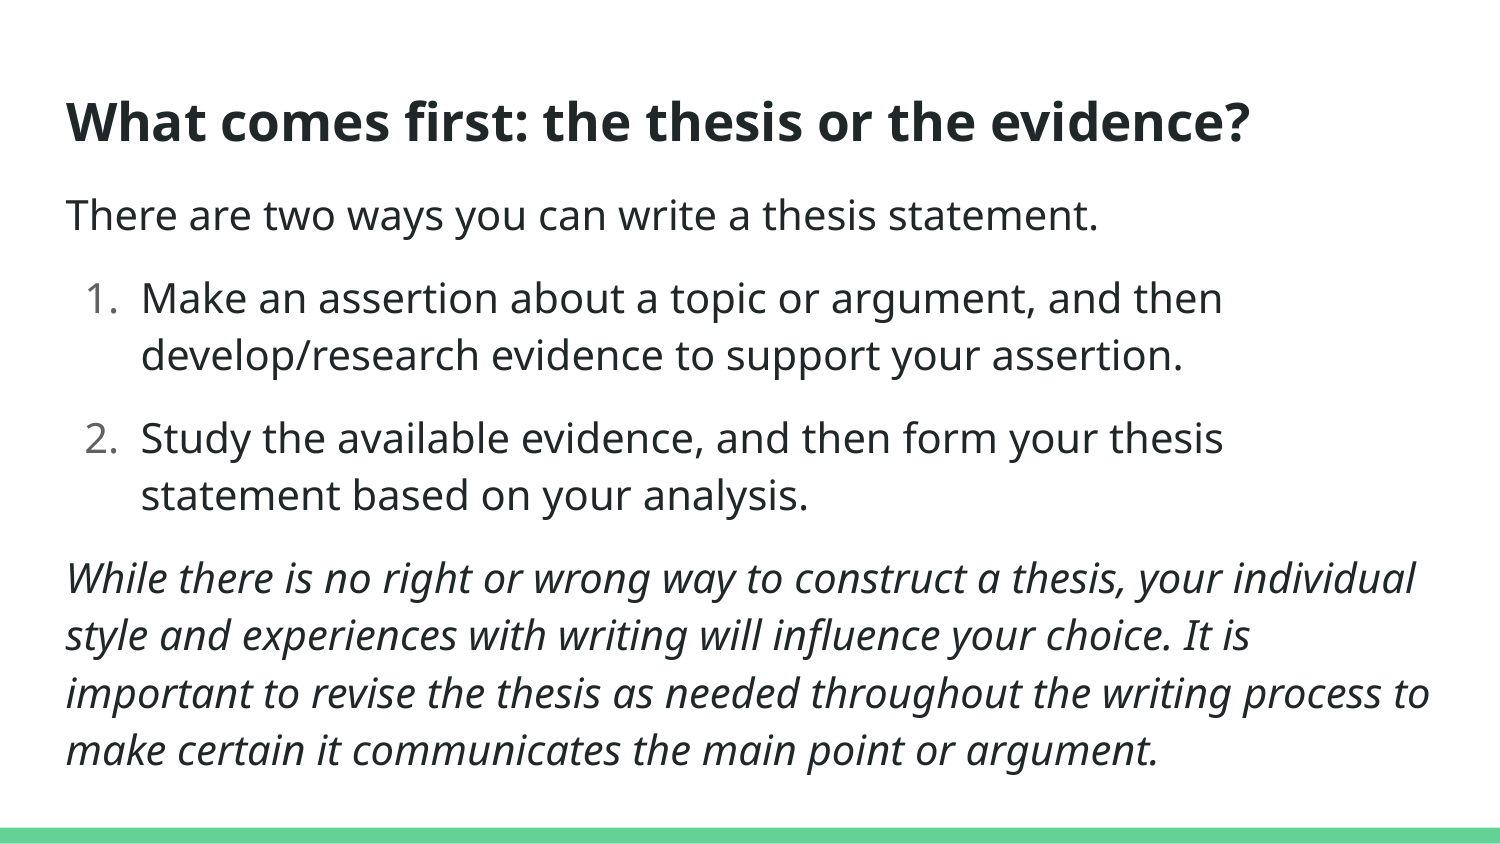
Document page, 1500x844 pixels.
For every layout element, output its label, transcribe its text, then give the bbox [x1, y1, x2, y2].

title What comes first: the thesis or the evidence? [51, 72, 1449, 166]
list There are two ways you can write a thesis statement. Make an assertion about a topic or argument, and then develop/research evidence to support your assertion. Study the available evidence, and then form your thesis statement based on your analysis. While there is no right or wrong way to construct a thesis, your individual style and experiences with writing will influence your choice. It is important to revise the thesis as needed throughout the writing process to make certain it communicates the main point or argument. [50, 166, 1449, 784]
